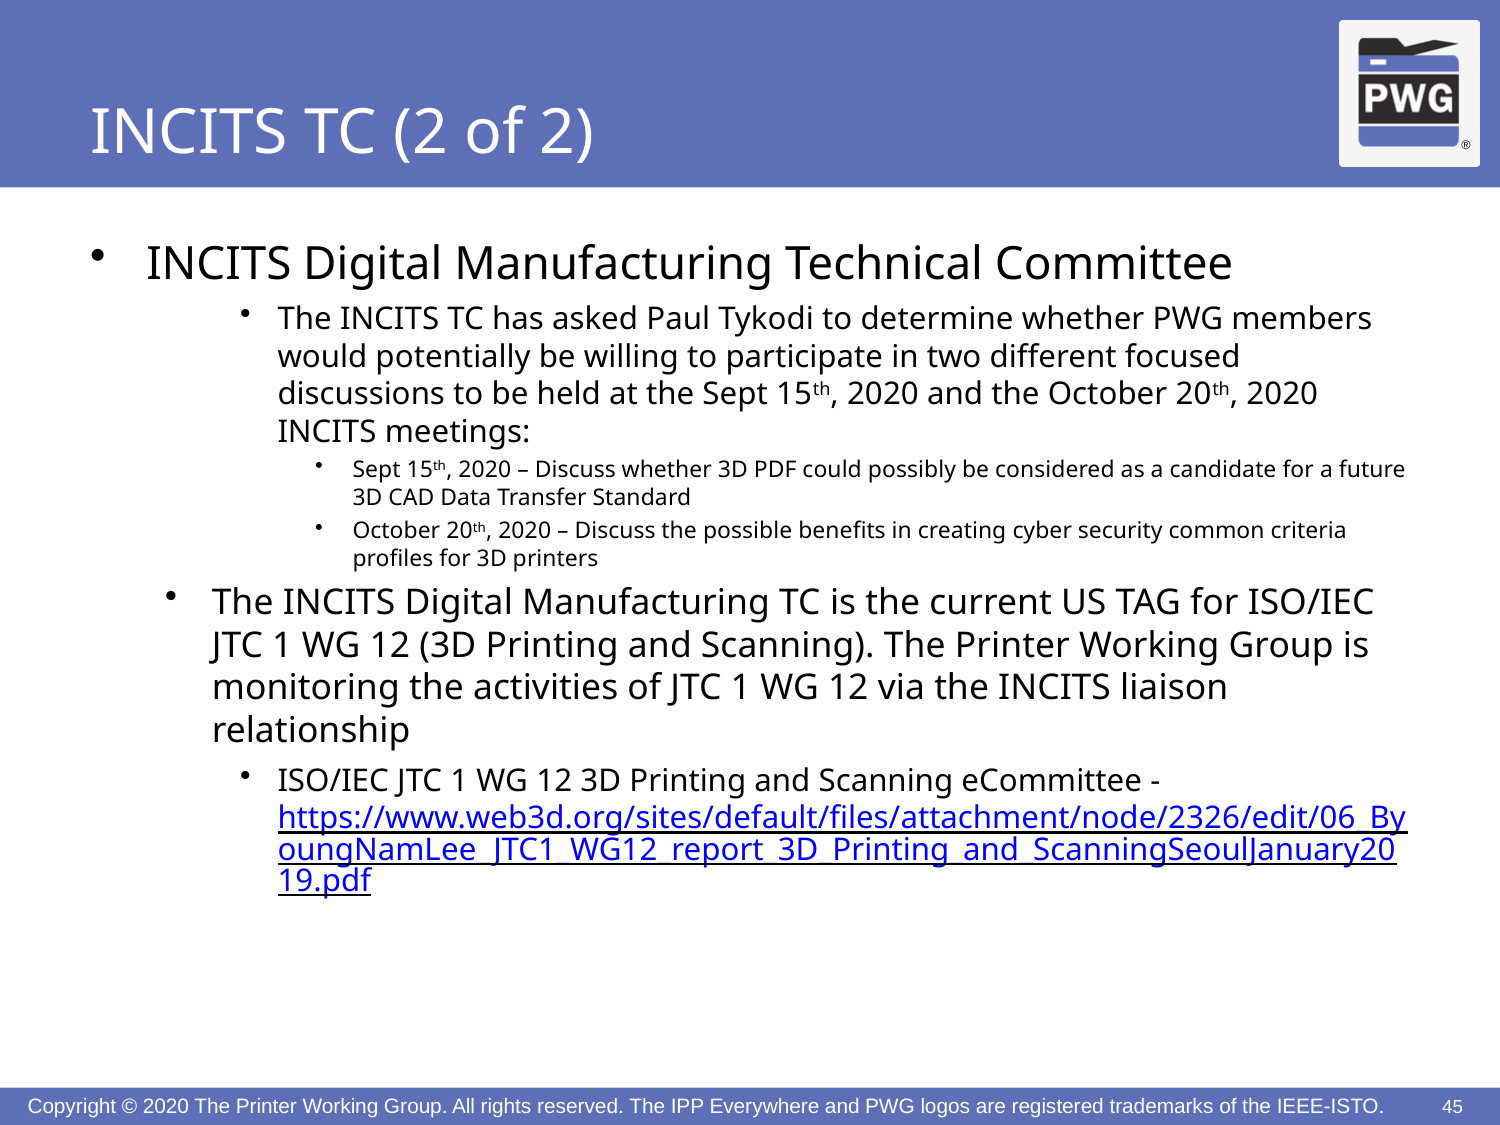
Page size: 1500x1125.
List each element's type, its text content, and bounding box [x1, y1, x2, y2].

list INCITS Digital Manufacturing Technical Committee The INCITS TC has asked Paul Tykodi to determine whether PWG members would potentially be willing to participate in two different focused discussions to be held at the Sept 15th, 2020 and the October 20th, 2020 INCITS meetings: Sept 15th, 2020 – Discuss whether 3D PDF could possibly be considered as a candidate for a future 3D CAD Data Transfer Standard October 20th, 2020 – Discuss the possible benefits in creating cyber security common criteria profiles for 3D printers The INCITS Digital Manufacturing TC is the current US TAG for ISO/IEC JTC 1 WG 12 (3D Printing and Scanning). The Printer Working Group is monitoring the activities of JTC 1 WG 12 via the INCITS liaison relationship ISO/IEC JTC 1 WG 12 3D Printing and Scanning eCommittee - https://www.web3d.org/sites/default/files/attachment/node/2326/edit/06_ByoungNamLee_JTC1_WG12_report_3D_Printing_and_ScanningSeoulJanuary2019.pdf [74, 224, 1426, 1068]
slide_number 45 [1405, 1087, 1500, 1125]
title INCITS TC (2 of 2) [74, 7, 1318, 175]
picture [1339, 20, 1480, 167]
